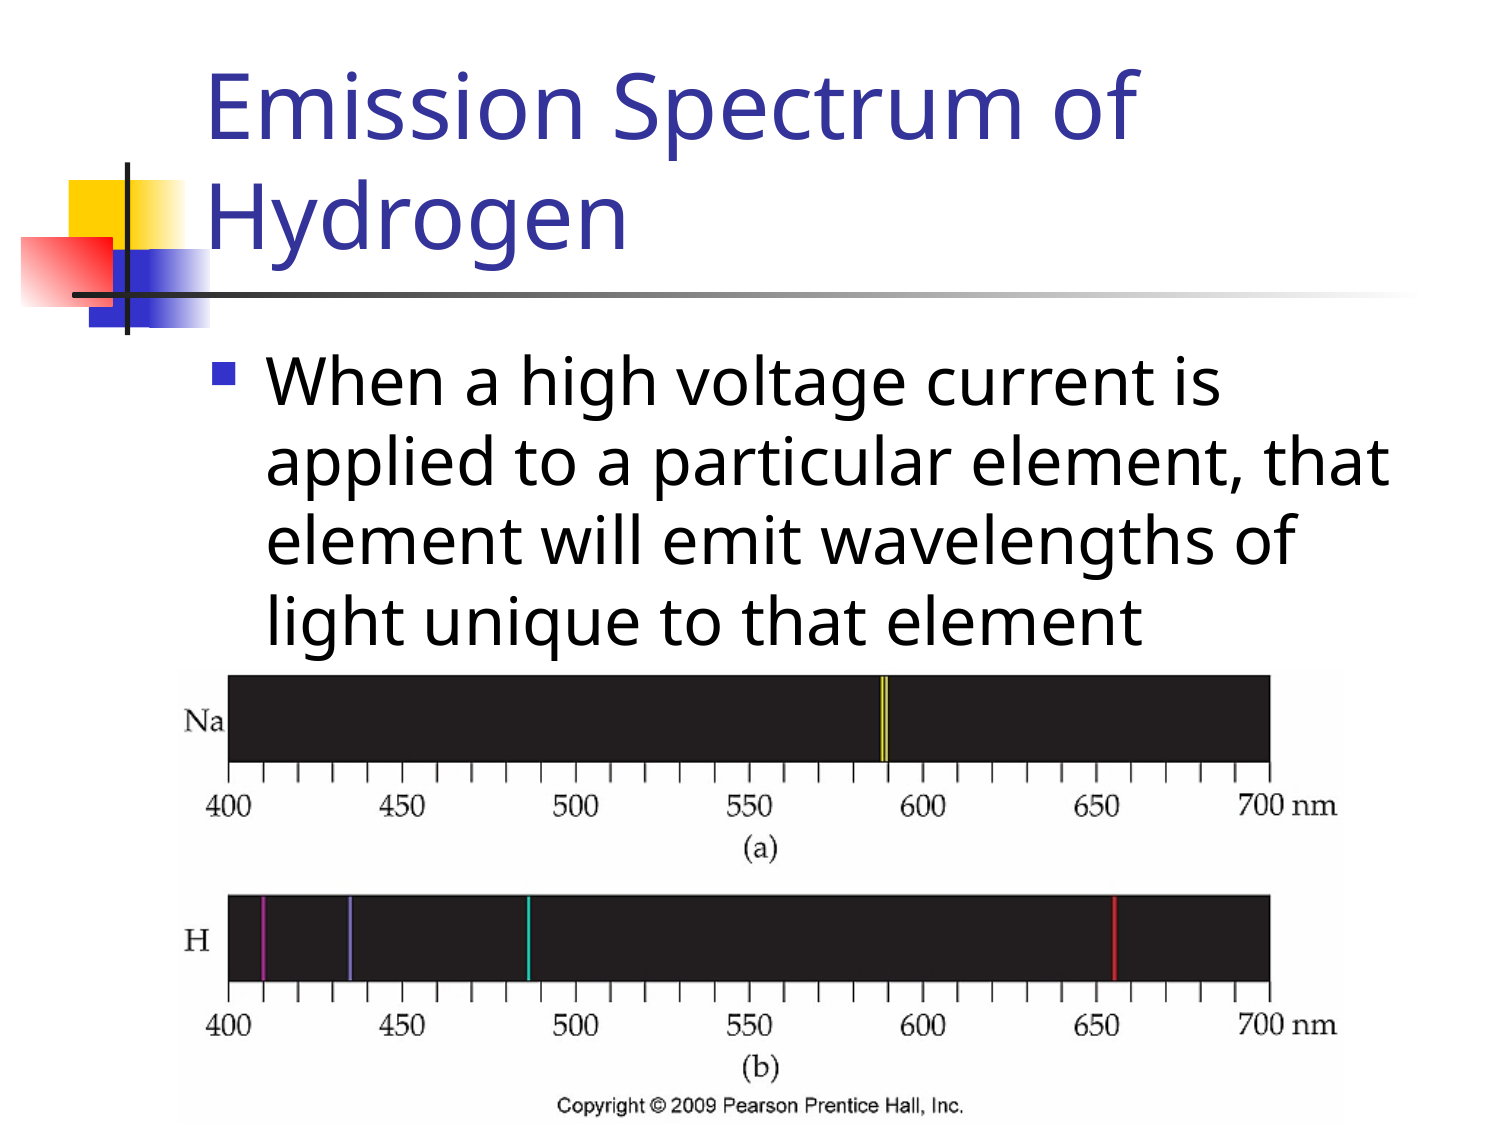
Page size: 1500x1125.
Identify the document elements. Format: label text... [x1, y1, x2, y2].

list When a high voltage current is applied to a particular element, that element will emit wavelengths of light unique to that element [193, 330, 1470, 674]
picture [177, 667, 1346, 1125]
title Emission Spectrum of Hydrogen [188, 34, 1468, 276]
